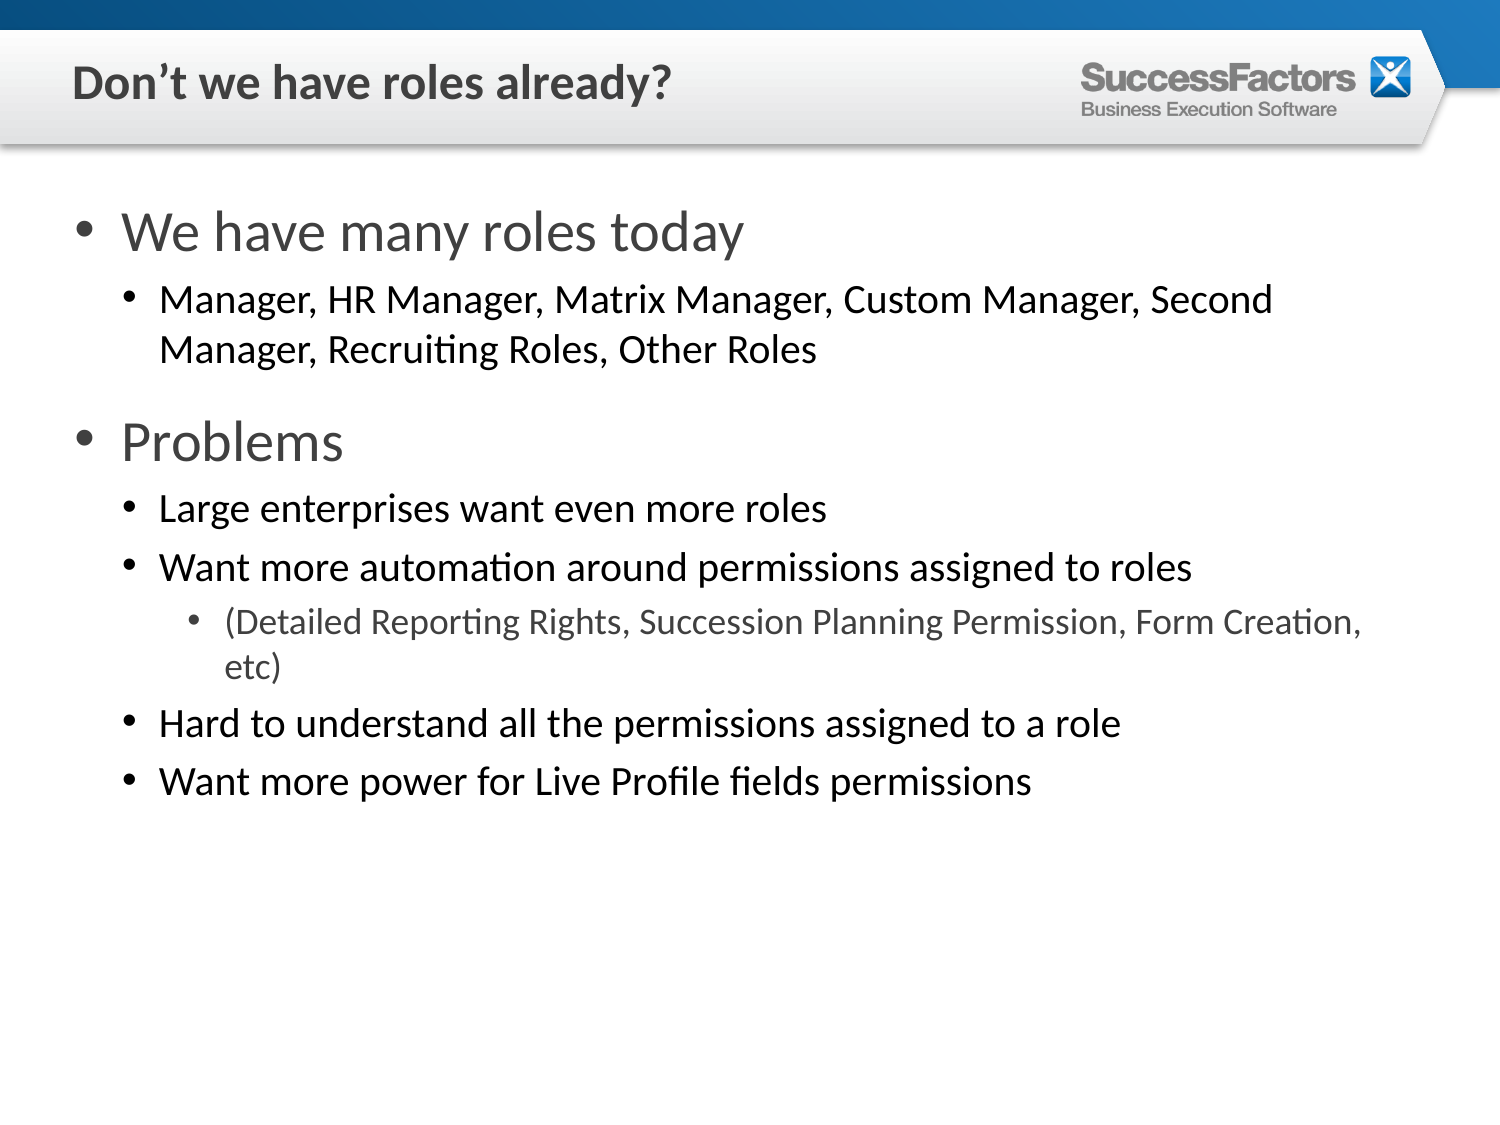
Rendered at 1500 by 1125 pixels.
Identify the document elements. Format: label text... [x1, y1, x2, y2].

picture [1081, 51, 1417, 116]
title Don’t we have roles already? [56, 26, 1008, 143]
list We have many roles today Manager, HR Manager, Matrix Manager, Custom Manager, Second Manager, Recruiting Roles, Other Roles Problems Large enterprises want even more roles Want more automation around permissions assigned to roles (Detailed Reporting Rights, Succession Planning Permission, Form Creation, etc) Hard to understand all the permissions assigned to a role Want more power for Live Profile fields permissions [59, 185, 1427, 1046]
